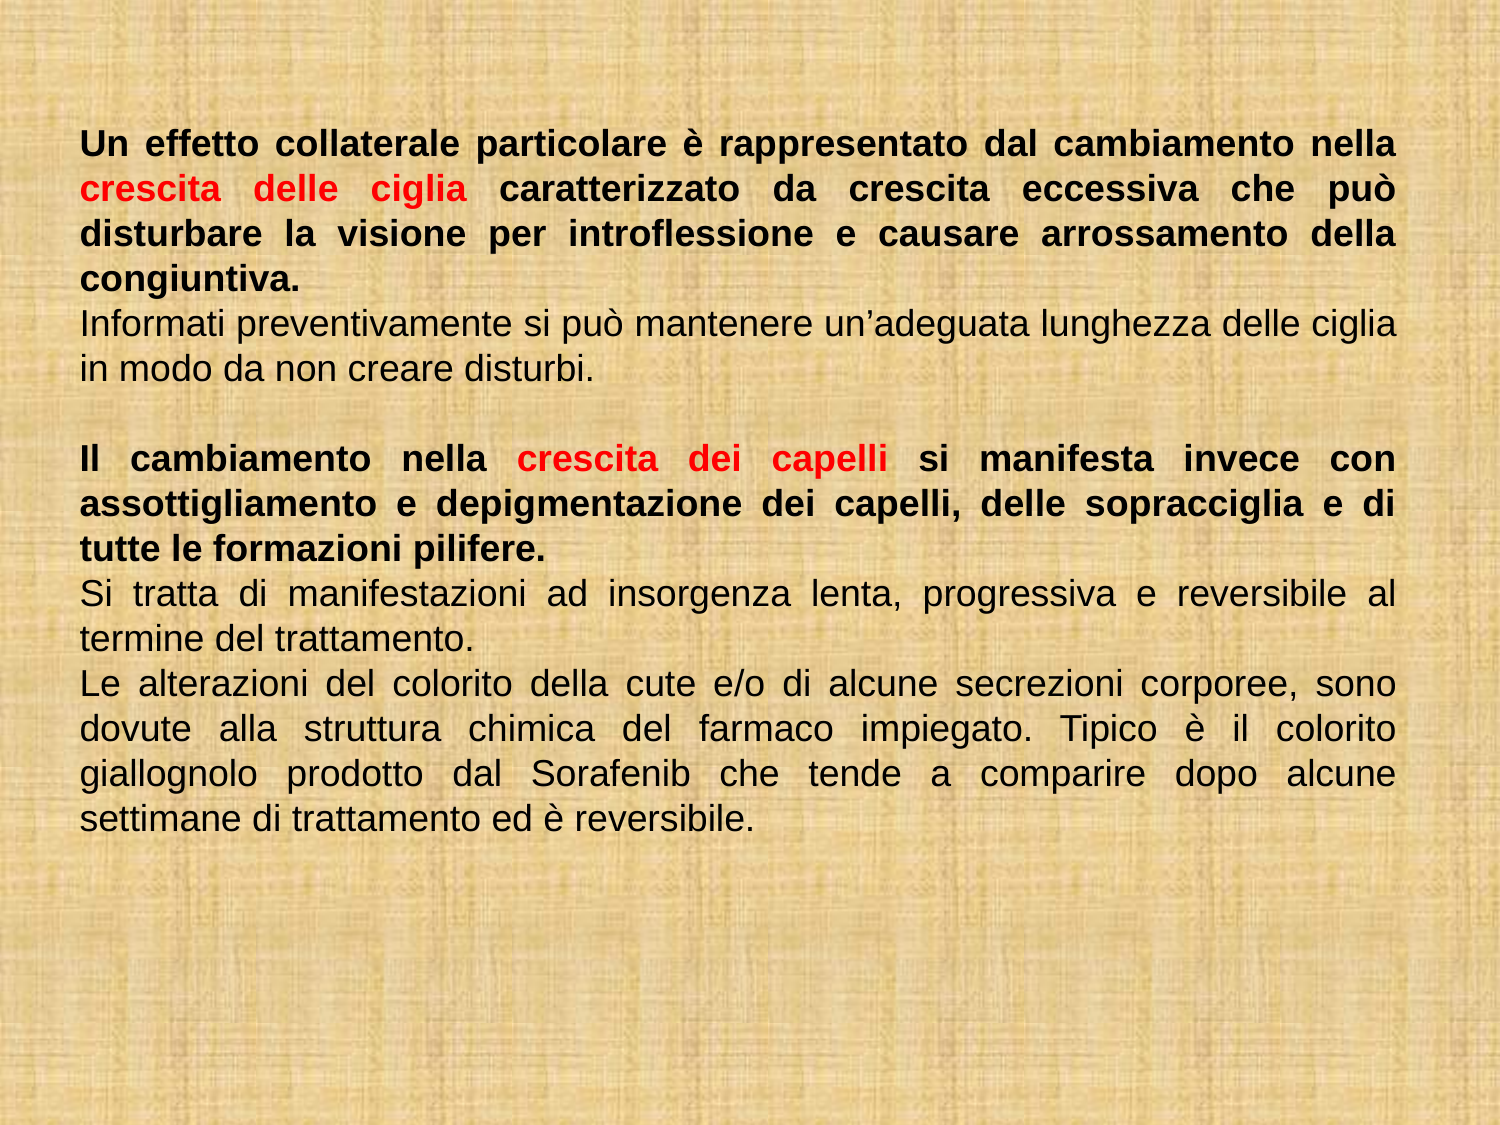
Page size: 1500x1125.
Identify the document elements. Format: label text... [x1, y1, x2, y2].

text_box Un effetto collaterale particolare è rappresentato dal cambiamento nella crescita delle ciglia caratterizzato da crescita eccessiva che può disturbare la visione per introflessione e causare arrossamento della congiuntiva. Informati preventivamente si può mantenere un’adeguata lunghezza delle ciglia in modo da non creare disturbi. Il cambiamento nella crescita dei capelli si manifesta invece con assottigliamento e depigmentazione dei capelli, delle sopracciglia e di tutte le formazioni pilifere. Si tratta di manifestazioni ad insorgenza lenta, progressiva e reversibile al termine del trattamento. Le alterazioni del colorito della cute e/o di alcune secrezioni corporee, sono dovute alla struttura chimica del farmaco impiegato. Tipico è il colorito giallognolo prodotto dal Sorafenib che tende a comparire dopo alcune settimane di trattamento ed è reversibile. [64, 66, 1412, 847]
picture [0, 0, 1500, 1125]
